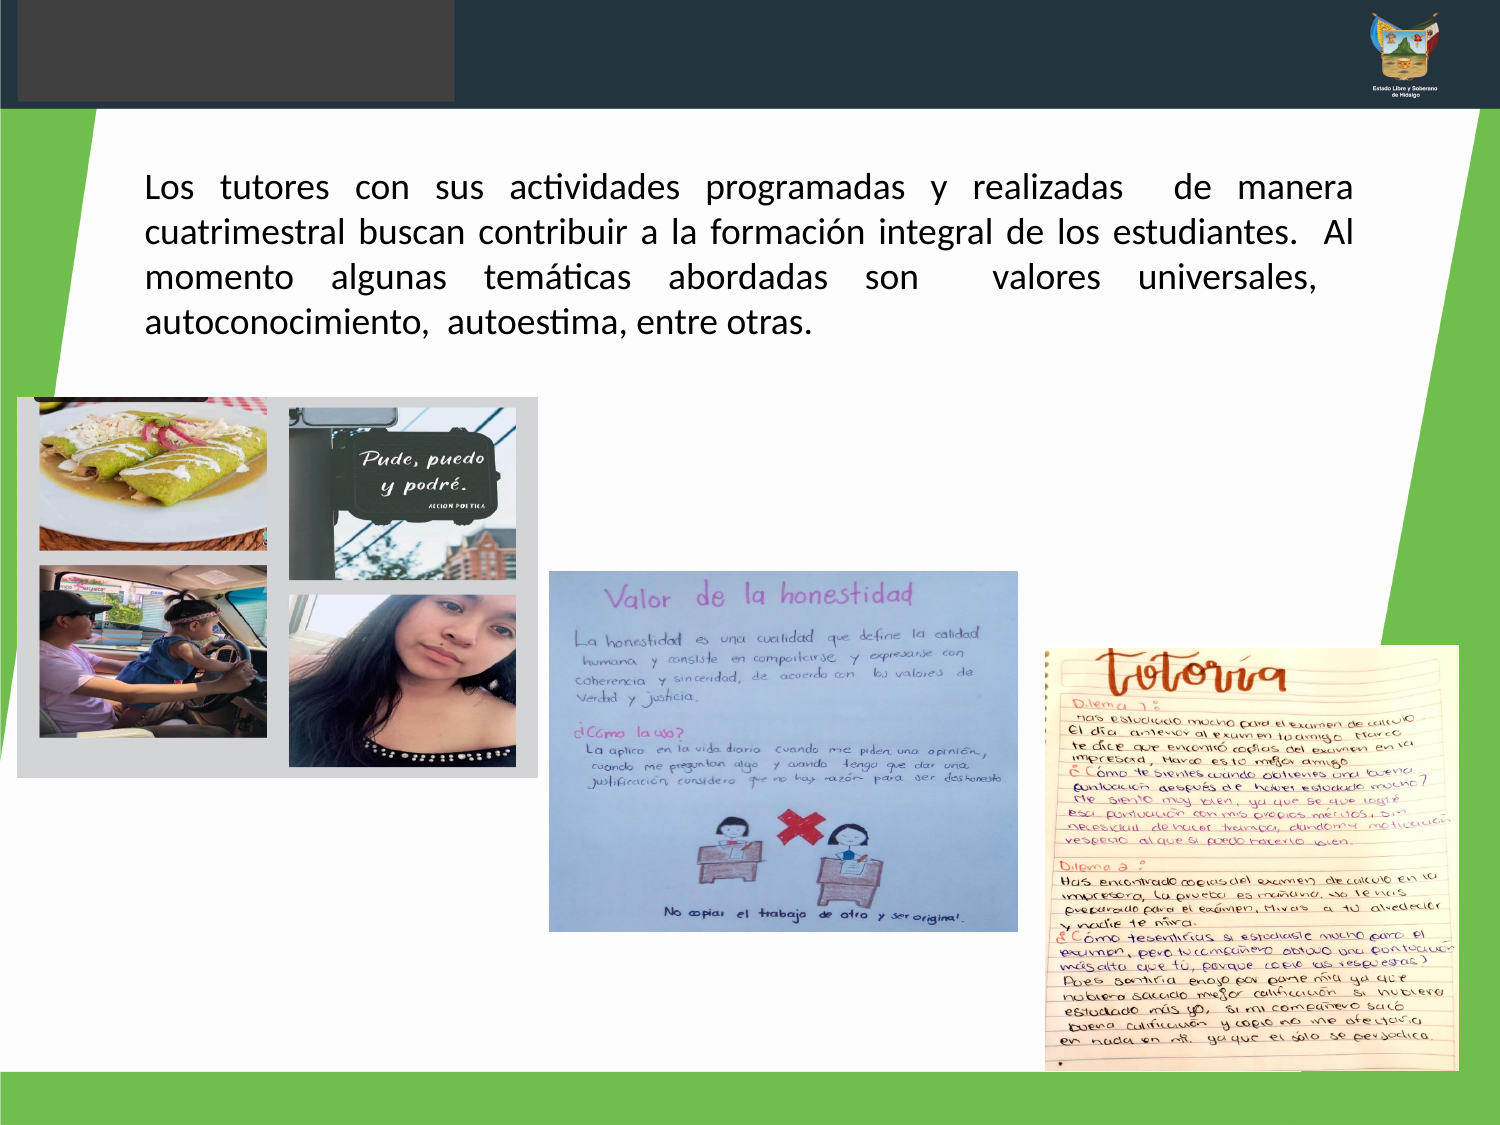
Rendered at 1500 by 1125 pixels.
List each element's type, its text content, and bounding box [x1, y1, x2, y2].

picture [0, 0, 1500, 1125]
text_box [17, 0, 456, 103]
text_box Los tutores con sus actividades programadas y realizadas de manera cuatrimestral buscan contribuir a la formación integral de los estudiantes. Al momento algunas temáticas abordadas son valores universales, autoconocimiento, autoestima, entre otras. [129, 154, 1371, 395]
